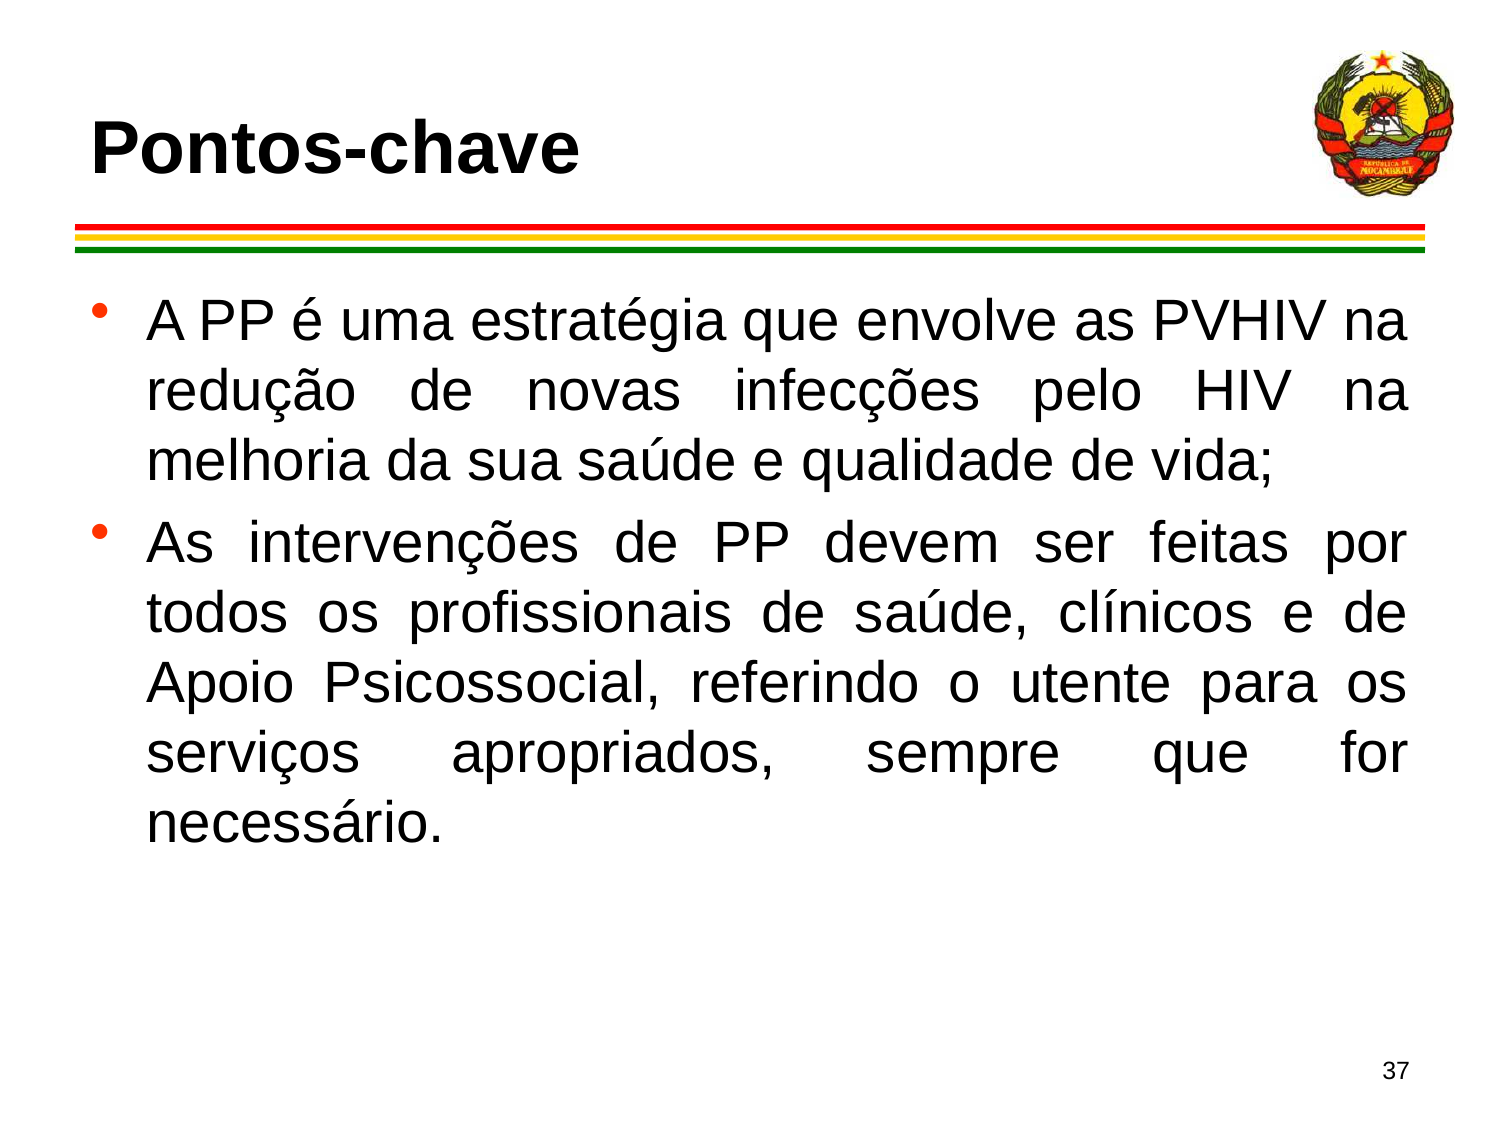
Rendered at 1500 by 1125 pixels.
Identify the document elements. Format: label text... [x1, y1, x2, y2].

list A PP é uma estratégia que envolve as PVHIV na redução de novas infecções pelo HIV na melhoria da sua saúde e qualidade de vida; As intervenções de PP devem ser feitas por todos os profissionais de saúde, clínicos e de Apoio Psicossocial, referindo o utente para os serviços apropriados, sempre que for necessário. [74, 274, 1426, 1013]
picture [1313, 50, 1455, 200]
title Pontos-chave [74, 49, 1313, 238]
